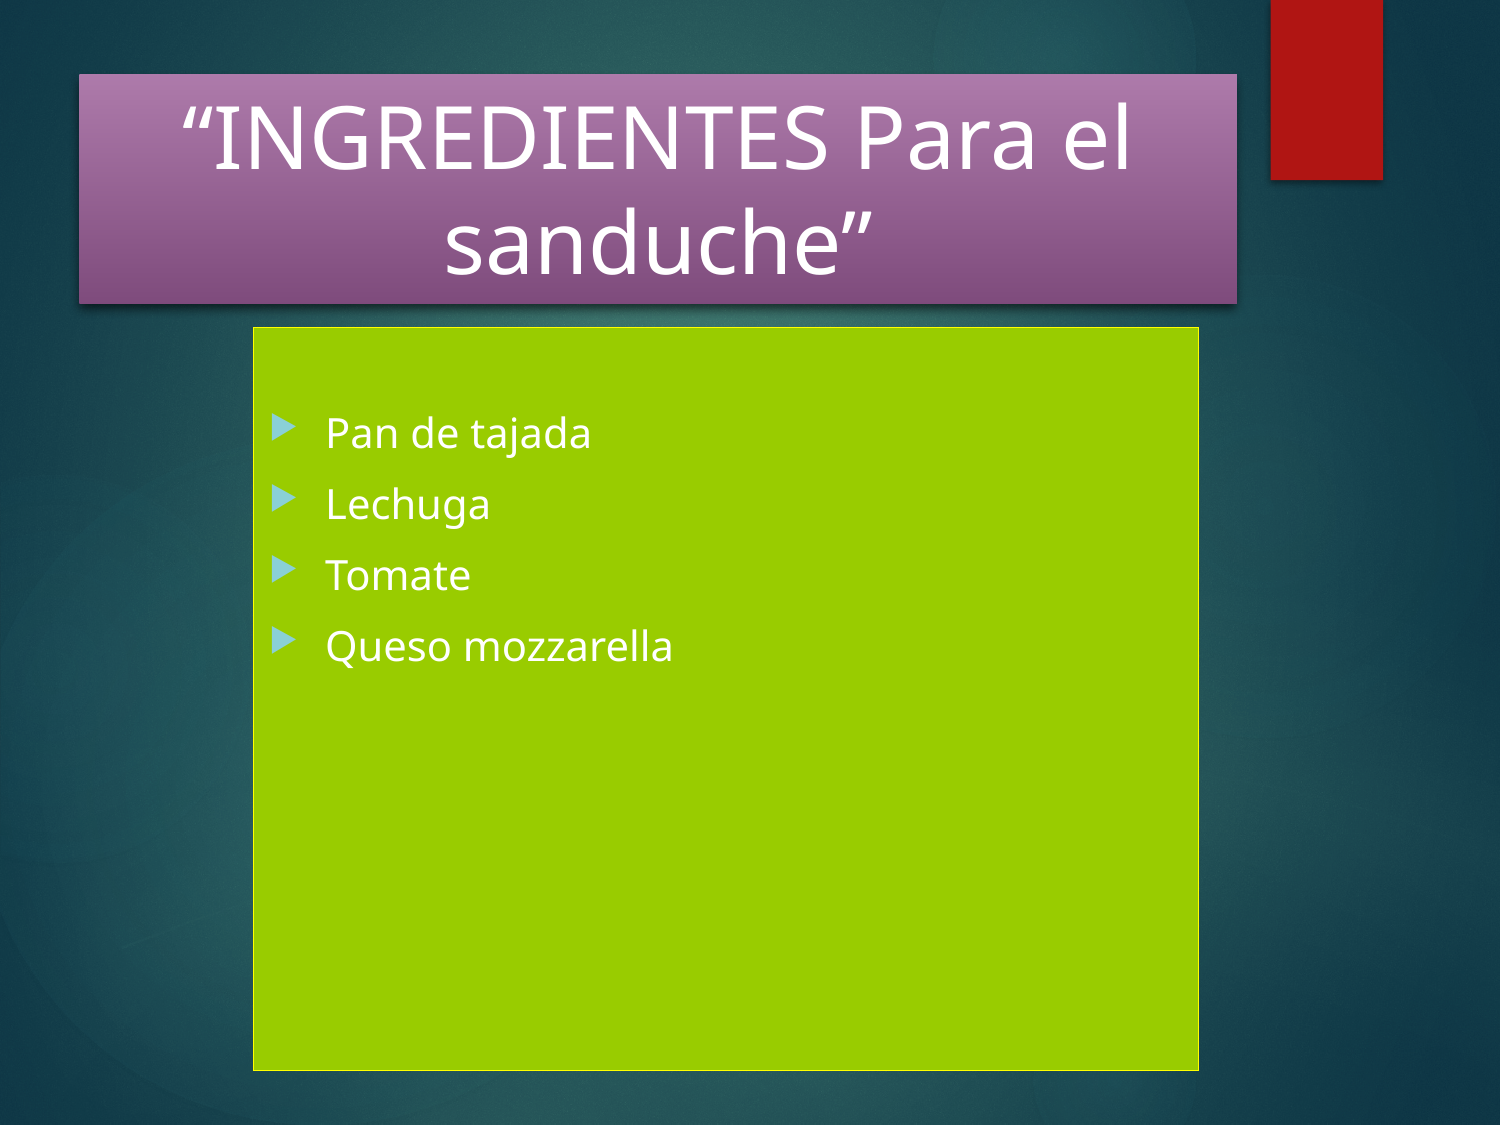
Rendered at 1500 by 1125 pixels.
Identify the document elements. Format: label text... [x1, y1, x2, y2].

list Pan de tajada Lechuga Tomate Queso mozzarella [253, 327, 1199, 1071]
title “INGREDIENTES Para el sanduche” [79, 74, 1237, 304]
